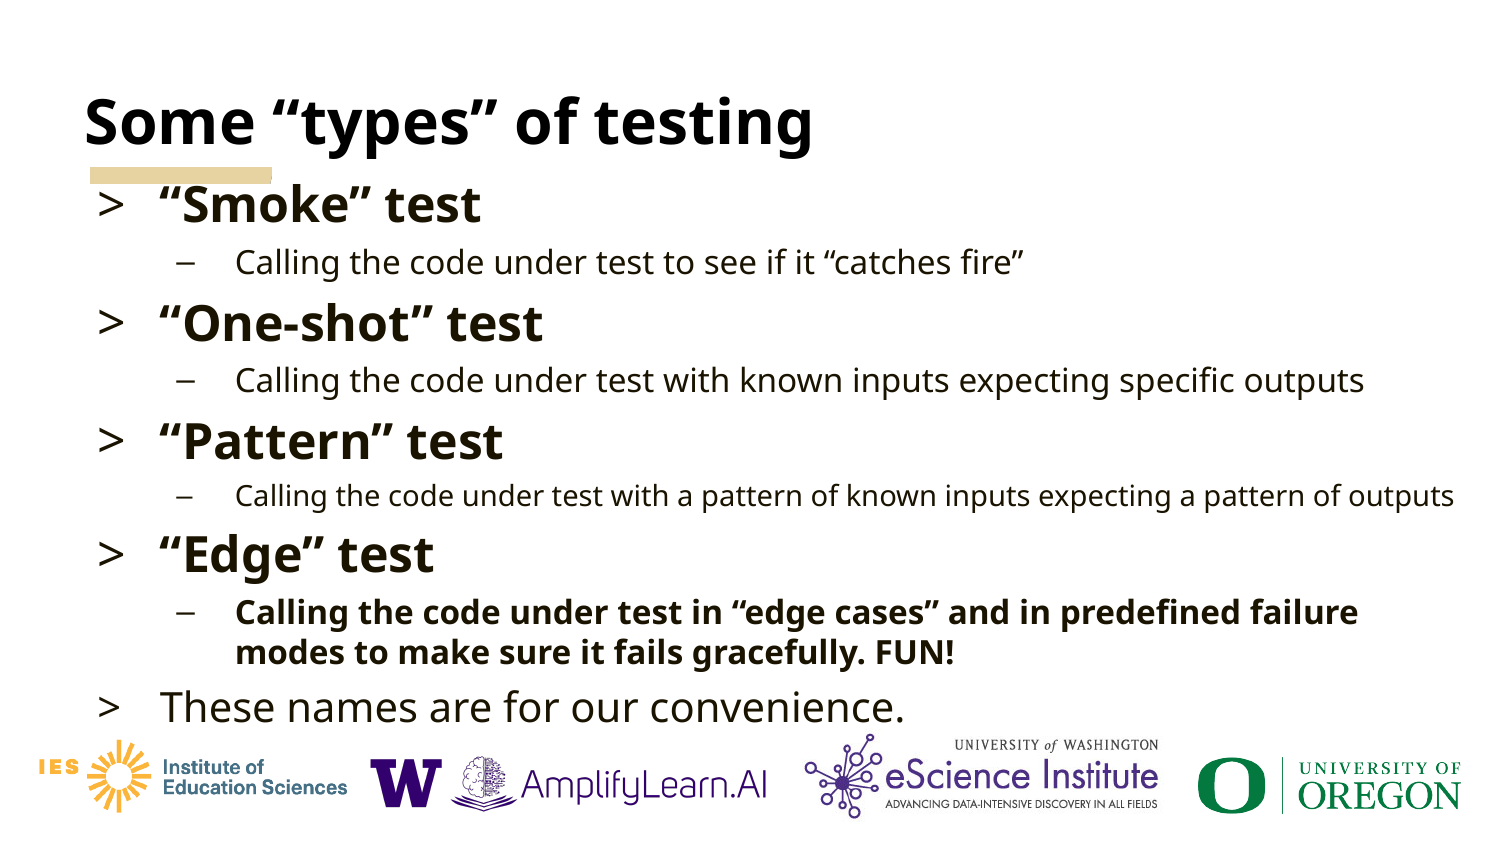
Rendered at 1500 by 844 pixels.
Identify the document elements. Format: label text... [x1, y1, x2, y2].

picture [39, 739, 347, 813]
picture [1198, 757, 1461, 814]
picture [357, 732, 784, 821]
list “Smoke” test Calling the code under test to see if it “catches fire” “One-shot” test Calling the code under test with known inputs expecting specific outputs “Pattern” test Calling the code under test with a pattern of known inputs expecting a pattern of outputs “Edge” test Calling the code under test in “edge cases” and in predefined failure modes to make sure it fails gracefully. FUN! These names are for our convenience. [73, 167, 1479, 683]
picture [794, 723, 1187, 827]
title Some “types” of testing [73, 76, 1419, 168]
